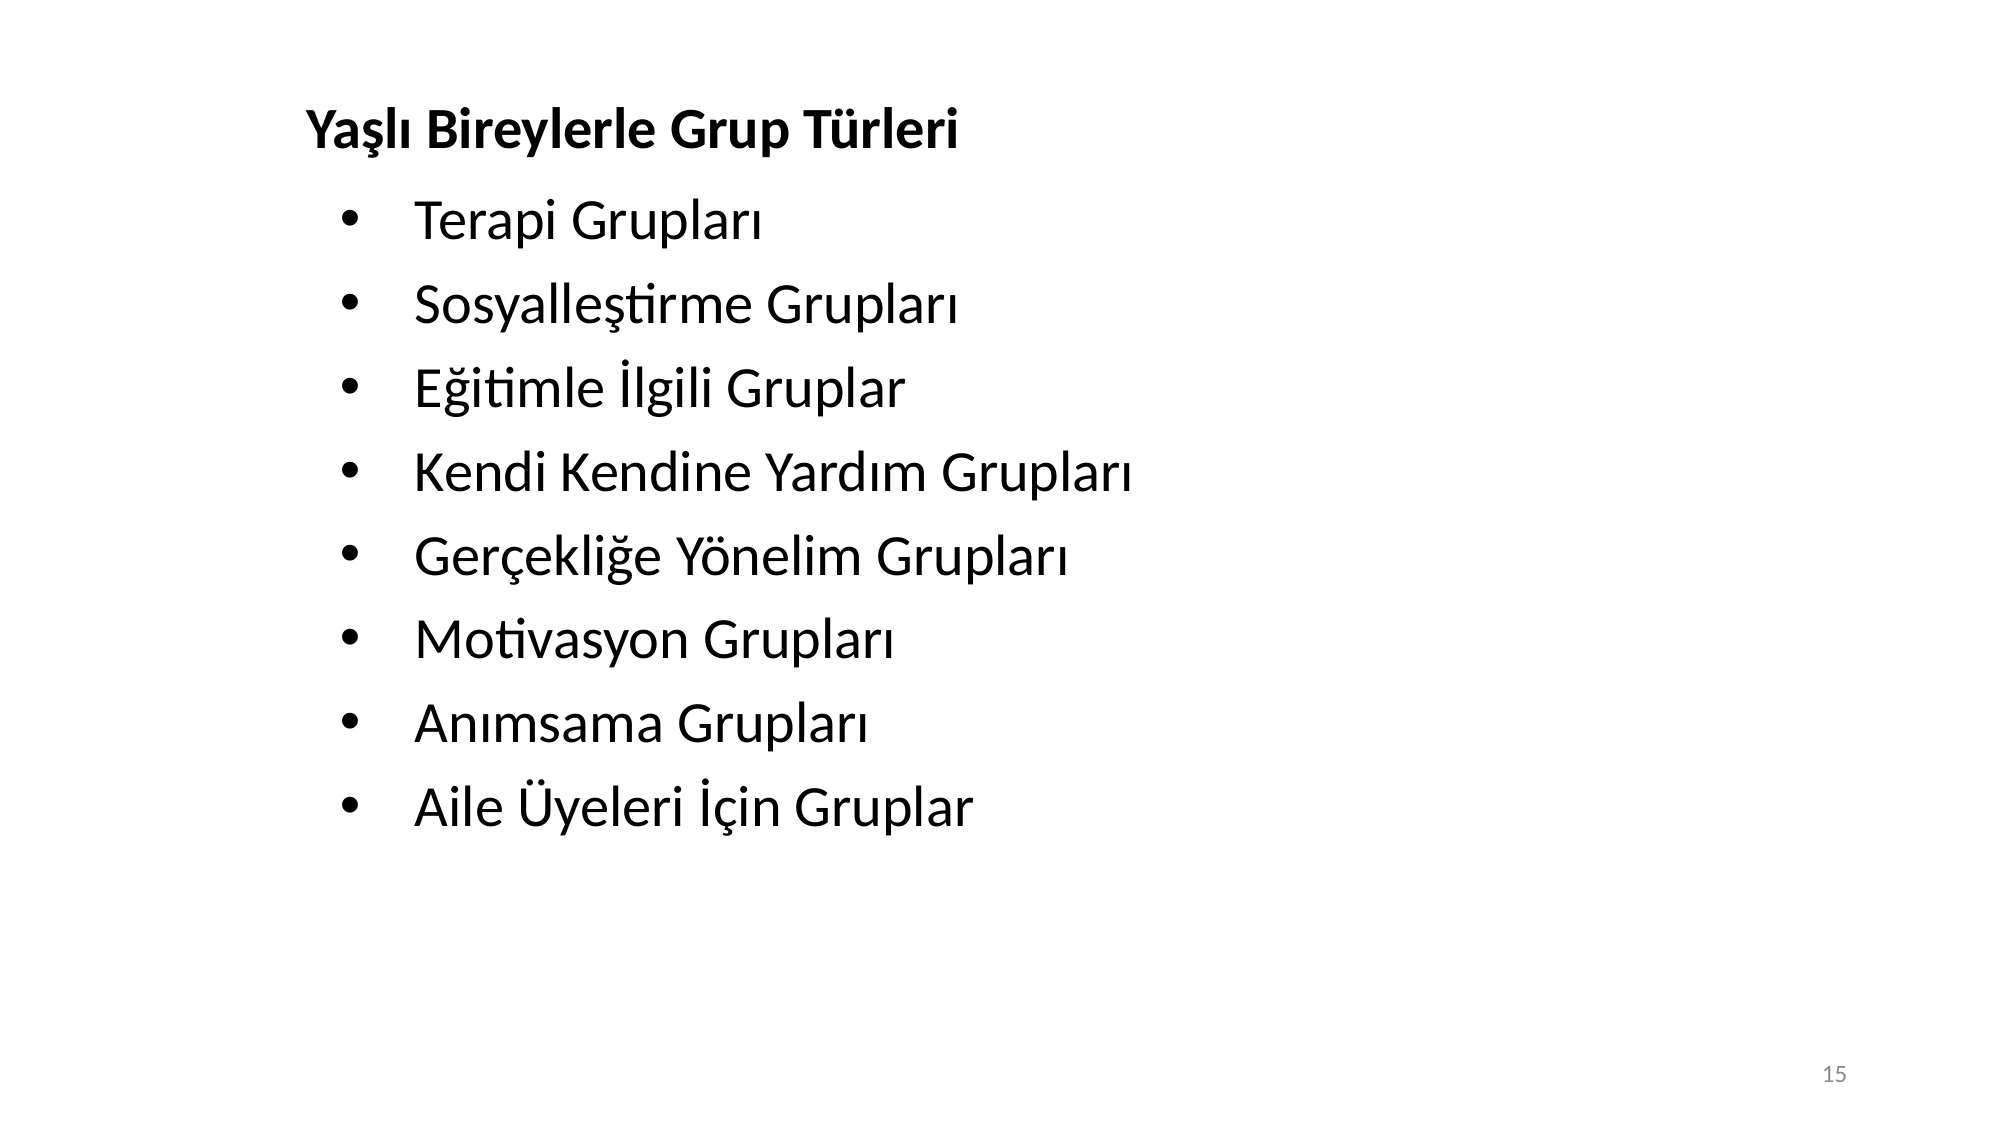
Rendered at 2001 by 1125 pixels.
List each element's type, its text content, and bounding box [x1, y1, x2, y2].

list Terapi Grupları Sosyalleştirme Grupları Eğitimle İlgili Gruplar Kendi Kendine Yardım Grupları Gerçekliğe Yönelim Grupları Motivasyon Grupları Anımsama Grupları Aile Üyeleri İçin Gruplar [291, 182, 1886, 1035]
slide_number 15 [1412, 1042, 1863, 1103]
title Yaşlı Bireylerle Grup Türleri [291, 76, 1913, 183]
